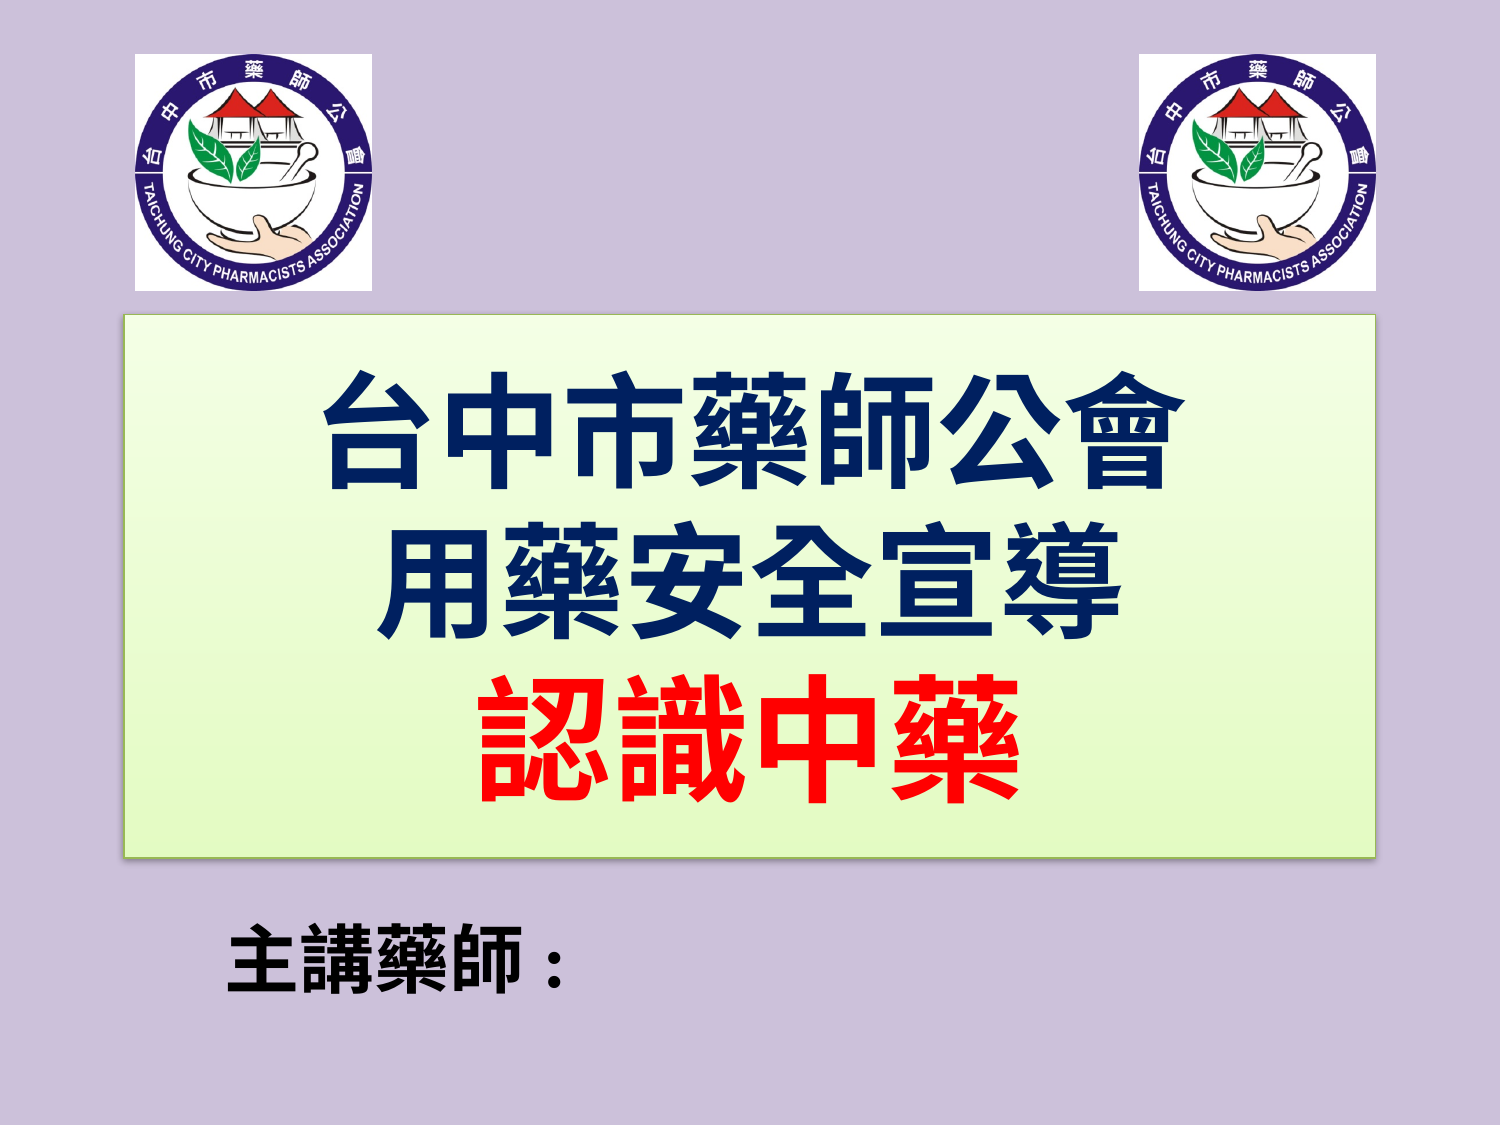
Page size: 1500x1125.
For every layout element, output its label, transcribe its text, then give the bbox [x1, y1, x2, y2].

picture [135, 54, 373, 291]
subtitle 主講藥師: [206, 904, 585, 1012]
title 台中市藥師公會 用藥安全宣導 認識中藥 [123, 314, 1376, 859]
picture [1139, 54, 1377, 291]
